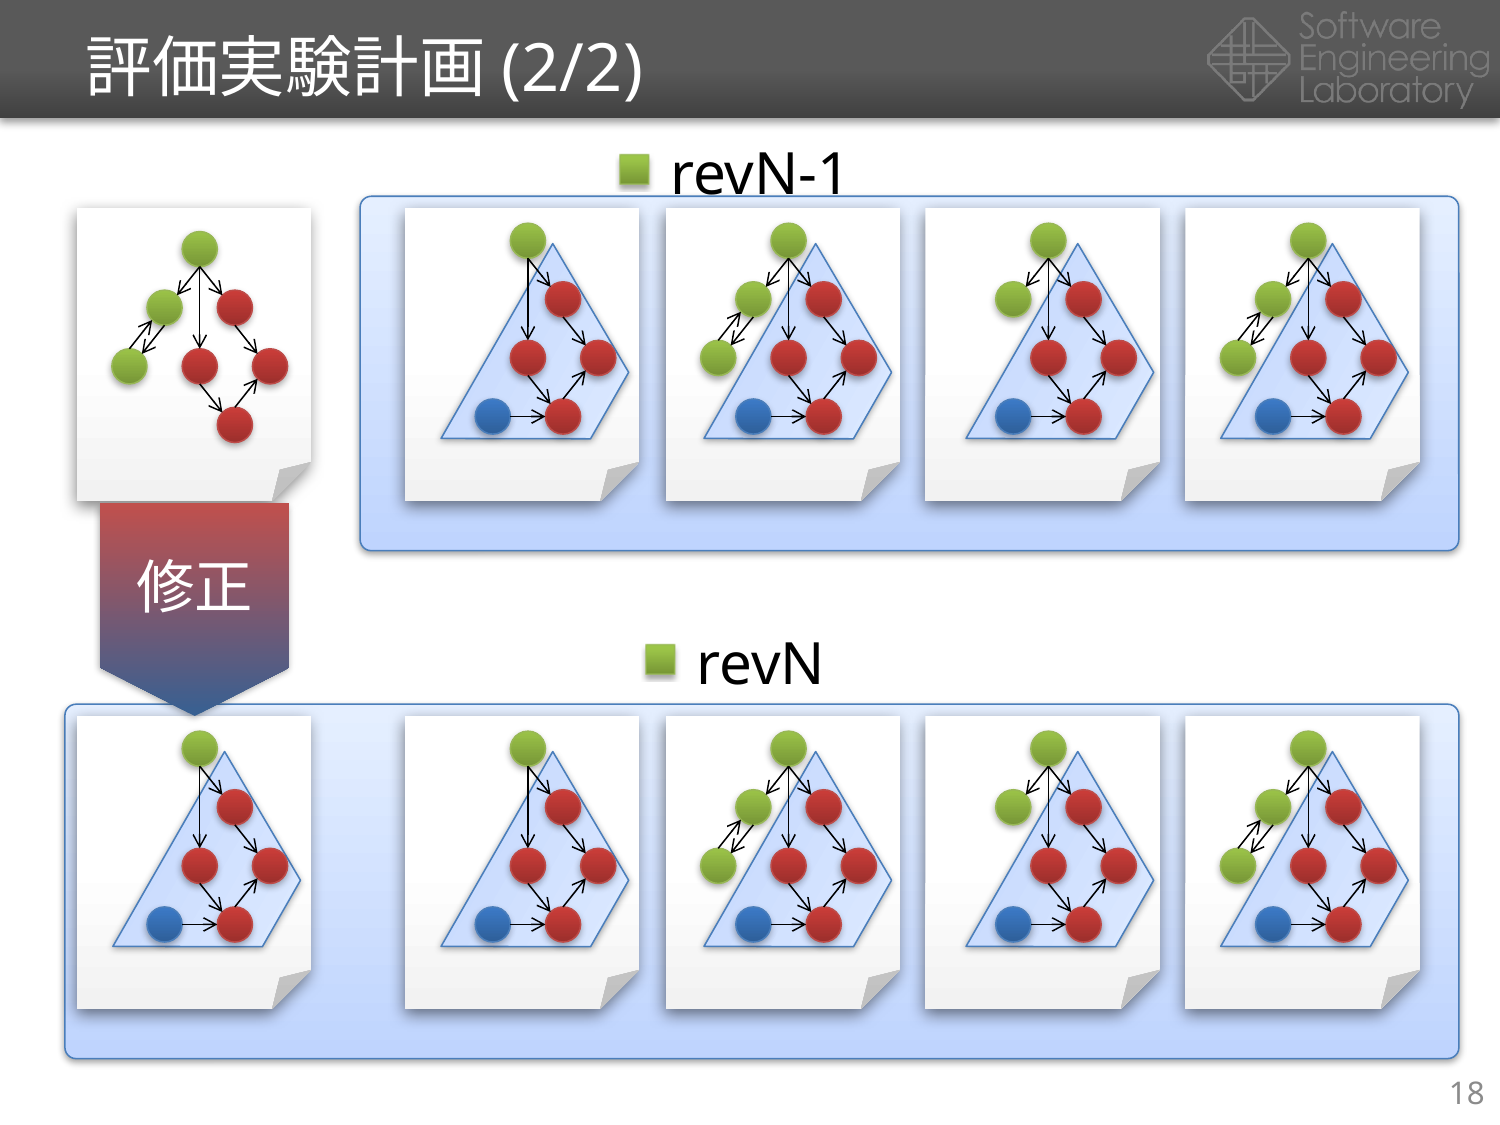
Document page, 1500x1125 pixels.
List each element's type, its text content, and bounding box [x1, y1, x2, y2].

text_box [747, 319, 757, 343]
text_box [785, 261, 815, 285]
text_box [1220, 815, 1316, 948]
slide_number 18 [1149, 1065, 1500, 1125]
text_box [840, 339, 878, 377]
text_box [1290, 339, 1327, 376]
text_box [1065, 404, 1102, 435]
text_box [703, 307, 796, 440]
text_box [1354, 864, 1409, 948]
text_box [789, 815, 837, 885]
text_box [216, 412, 254, 444]
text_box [785, 886, 815, 910]
text_box [1361, 805, 1394, 853]
text_box [789, 307, 836, 377]
list revN-1 revN [23, 128, 1442, 1043]
text_box [146, 906, 183, 943]
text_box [524, 886, 554, 910]
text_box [196, 386, 226, 410]
text_box [545, 281, 582, 318]
text_box [1290, 730, 1327, 767]
text_box [440, 307, 536, 440]
text_box [1325, 788, 1362, 826]
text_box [747, 827, 757, 851]
text_box [770, 339, 807, 376]
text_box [1340, 881, 1370, 905]
text_box [1325, 281, 1362, 318]
text_box [251, 348, 289, 385]
text_box [1049, 801, 1061, 805]
text_box [579, 847, 617, 885]
text_box [994, 906, 1032, 943]
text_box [1045, 768, 1075, 793]
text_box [231, 327, 261, 352]
text_box [1065, 912, 1102, 943]
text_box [559, 827, 589, 851]
text_box [111, 349, 148, 385]
text_box [75, 207, 312, 502]
text_box [1421, 11, 1489, 109]
text_box [1309, 815, 1357, 884]
text_box [544, 912, 582, 943]
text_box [715, 822, 745, 846]
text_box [1080, 373, 1110, 397]
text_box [820, 827, 850, 851]
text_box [524, 261, 554, 285]
text_box [924, 715, 1161, 1010]
text_box [574, 356, 630, 440]
text_box [735, 281, 772, 318]
text_box [1100, 847, 1138, 885]
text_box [1340, 827, 1370, 851]
text_box [1254, 398, 1292, 435]
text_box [1340, 373, 1370, 397]
text_box [808, 242, 893, 440]
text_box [196, 886, 226, 910]
text_box [1442, 195, 1460, 552]
text_box [1309, 801, 1321, 805]
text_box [785, 378, 815, 402]
text_box [509, 339, 547, 376]
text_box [173, 269, 195, 293]
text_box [785, 768, 815, 793]
text_box [529, 307, 576, 377]
text_box [664, 715, 901, 1010]
text_box [805, 788, 843, 826]
text_box [770, 847, 807, 884]
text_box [1022, 768, 1044, 793]
text_box [574, 864, 630, 948]
text_box [503, 424, 552, 440]
text_box [764, 932, 812, 948]
title 評価実験計画(2/2) [70, 11, 1421, 118]
text_box [1354, 356, 1409, 440]
text_box [1025, 424, 1072, 440]
text_box [735, 788, 772, 826]
text_box [509, 222, 547, 259]
text_box [1220, 307, 1316, 440]
text_box [1065, 281, 1102, 318]
text_box [664, 207, 901, 502]
text_box [1309, 307, 1356, 376]
text_box [770, 222, 807, 258]
text_box [246, 864, 302, 948]
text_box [820, 881, 850, 905]
text_box [1327, 750, 1359, 794]
text_box [64, 703, 1460, 1060]
text_box [1254, 788, 1292, 826]
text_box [1080, 319, 1110, 343]
text_box [1360, 339, 1397, 377]
text_box [1068, 750, 1155, 948]
text_box [1065, 788, 1102, 826]
text_box [112, 815, 208, 948]
text_box [1290, 847, 1327, 884]
text_box [1049, 307, 1096, 377]
text_box [1254, 906, 1292, 943]
text_box [1030, 847, 1067, 884]
text_box [440, 815, 536, 948]
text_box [524, 768, 554, 793]
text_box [1305, 378, 1335, 402]
text_box [805, 281, 843, 318]
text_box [1282, 261, 1303, 285]
text_box [789, 293, 801, 297]
text_box [1309, 293, 1321, 297]
text_box [543, 242, 581, 289]
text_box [820, 319, 850, 343]
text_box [762, 261, 783, 285]
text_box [196, 768, 226, 793]
text_box [840, 847, 878, 885]
text_box [529, 815, 577, 885]
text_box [1080, 827, 1110, 851]
text_box [994, 788, 1032, 826]
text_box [524, 378, 554, 402]
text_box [559, 373, 589, 397]
text_box [770, 730, 807, 766]
text_box [1325, 913, 1362, 943]
text_box [1184, 715, 1421, 1010]
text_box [1022, 261, 1043, 285]
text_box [1234, 314, 1264, 338]
text_box [1254, 281, 1292, 318]
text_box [1305, 886, 1335, 910]
text_box [1049, 815, 1097, 885]
text_box [1219, 341, 1257, 377]
text_box [581, 803, 615, 854]
text_box [214, 750, 286, 853]
text_box [181, 348, 219, 385]
picture [640, 640, 681, 682]
text_box [1362, 297, 1394, 345]
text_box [1267, 319, 1277, 343]
text_box [1360, 847, 1397, 885]
text_box [789, 801, 801, 805]
text_box [529, 801, 541, 805]
text_box [503, 932, 552, 948]
text_box [994, 281, 1032, 318]
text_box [196, 269, 226, 293]
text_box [231, 381, 261, 405]
text_box [805, 404, 843, 435]
text_box [735, 906, 772, 943]
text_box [559, 881, 589, 905]
text_box [699, 849, 737, 885]
text_box [1328, 242, 1361, 289]
text_box [181, 847, 219, 884]
text_box [1030, 339, 1067, 376]
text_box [820, 373, 850, 397]
text_box [181, 230, 219, 267]
text_box [924, 207, 1161, 502]
text_box [509, 730, 547, 767]
text_box [1325, 405, 1362, 435]
text_box [1284, 424, 1332, 440]
text_box [1025, 932, 1072, 948]
text_box [216, 788, 254, 826]
text_box [1284, 932, 1332, 948]
text_box [175, 932, 223, 948]
text_box [404, 715, 641, 1010]
text_box [579, 339, 617, 377]
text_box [715, 314, 745, 338]
text_box [1030, 730, 1067, 766]
text_box [545, 788, 582, 826]
text_box 修正 [99, 502, 291, 717]
text_box [1049, 293, 1061, 297]
text_box [404, 207, 641, 502]
text_box [474, 906, 511, 943]
text_box [1068, 242, 1155, 440]
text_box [231, 827, 261, 851]
text_box [146, 289, 183, 326]
text_box [181, 730, 219, 767]
text_box [1290, 222, 1327, 259]
text_box [1219, 849, 1257, 885]
text_box [805, 912, 843, 943]
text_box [1305, 261, 1335, 285]
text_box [126, 322, 156, 347]
text_box [965, 815, 1056, 948]
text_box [231, 881, 261, 905]
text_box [1045, 261, 1075, 285]
text_box [965, 307, 1056, 440]
text_box [200, 815, 249, 885]
text_box [216, 912, 254, 943]
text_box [559, 319, 589, 343]
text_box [1340, 319, 1370, 343]
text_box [158, 327, 168, 352]
text_box [699, 341, 737, 377]
text_box [474, 398, 511, 435]
text_box [216, 289, 254, 326]
text_box [582, 295, 615, 346]
text_box [509, 847, 547, 884]
text_box [735, 398, 772, 435]
text_box [75, 715, 312, 1010]
text_box [1184, 207, 1421, 502]
text_box [994, 398, 1032, 435]
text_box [1234, 822, 1264, 846]
text_box [1030, 222, 1067, 258]
text_box [529, 293, 541, 297]
text_box [200, 801, 213, 805]
picture [614, 150, 655, 192]
text_box [807, 750, 893, 948]
text_box [703, 815, 796, 948]
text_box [1305, 768, 1335, 793]
text_box [1100, 339, 1138, 377]
text_box [544, 404, 582, 435]
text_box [1267, 827, 1277, 851]
text_box [764, 424, 812, 440]
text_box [1080, 881, 1110, 905]
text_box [1045, 886, 1075, 910]
text_box [543, 750, 580, 795]
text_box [1282, 768, 1304, 793]
text_box [251, 847, 289, 885]
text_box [762, 768, 784, 793]
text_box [1045, 378, 1075, 402]
